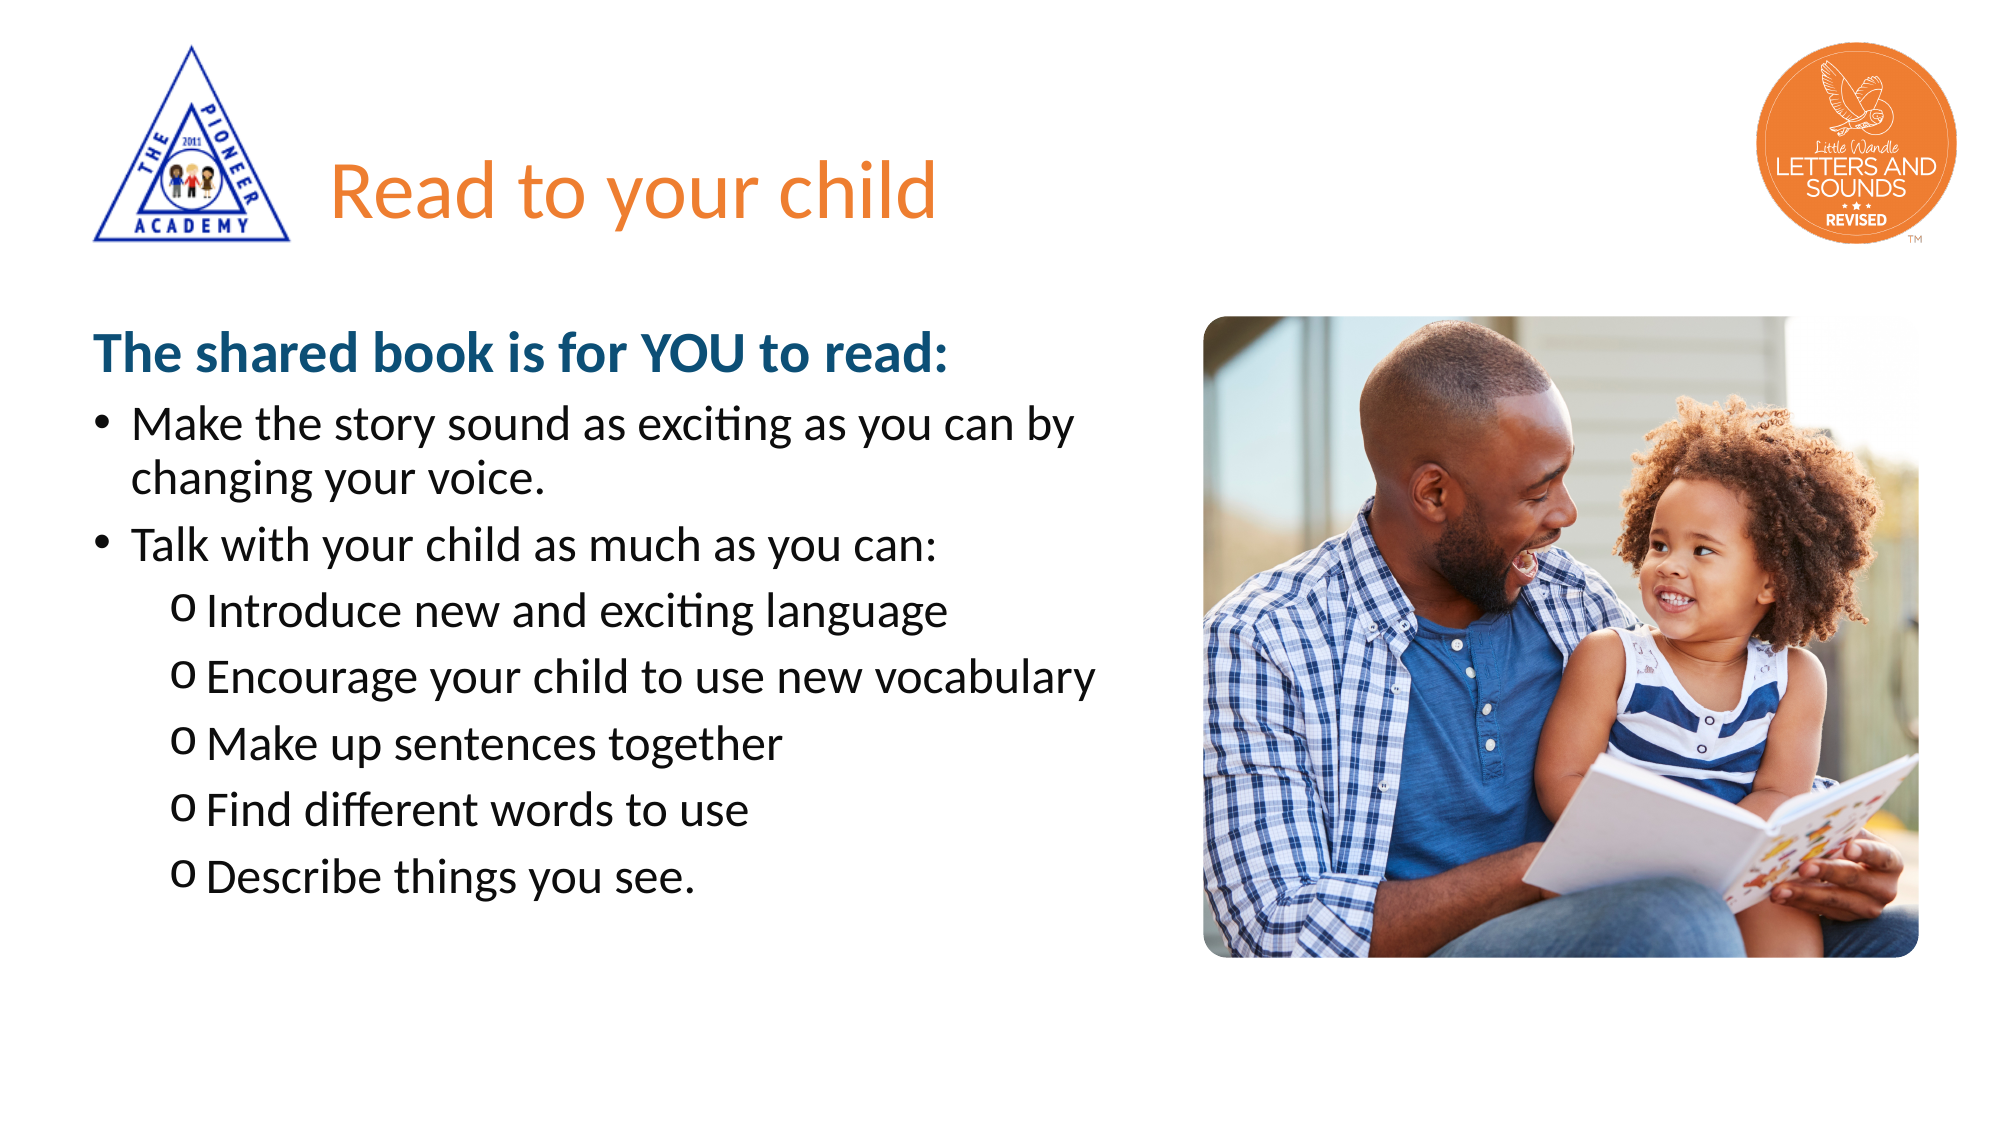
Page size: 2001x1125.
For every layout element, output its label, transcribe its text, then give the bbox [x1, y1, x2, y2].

list The shared book is for YOU to read: Make the story sound as exciting as you can by changing your voice. Talk with your child as much as you can: Introduce new and exciting language Encourage your child to use new vocabulary Make up sentences together Find different words to use Describe things you see. [78, 314, 1166, 1035]
picture [1756, 42, 1957, 244]
title Read to your child [314, 54, 1686, 244]
picture [90, 42, 292, 243]
picture [1203, 316, 1919, 958]
